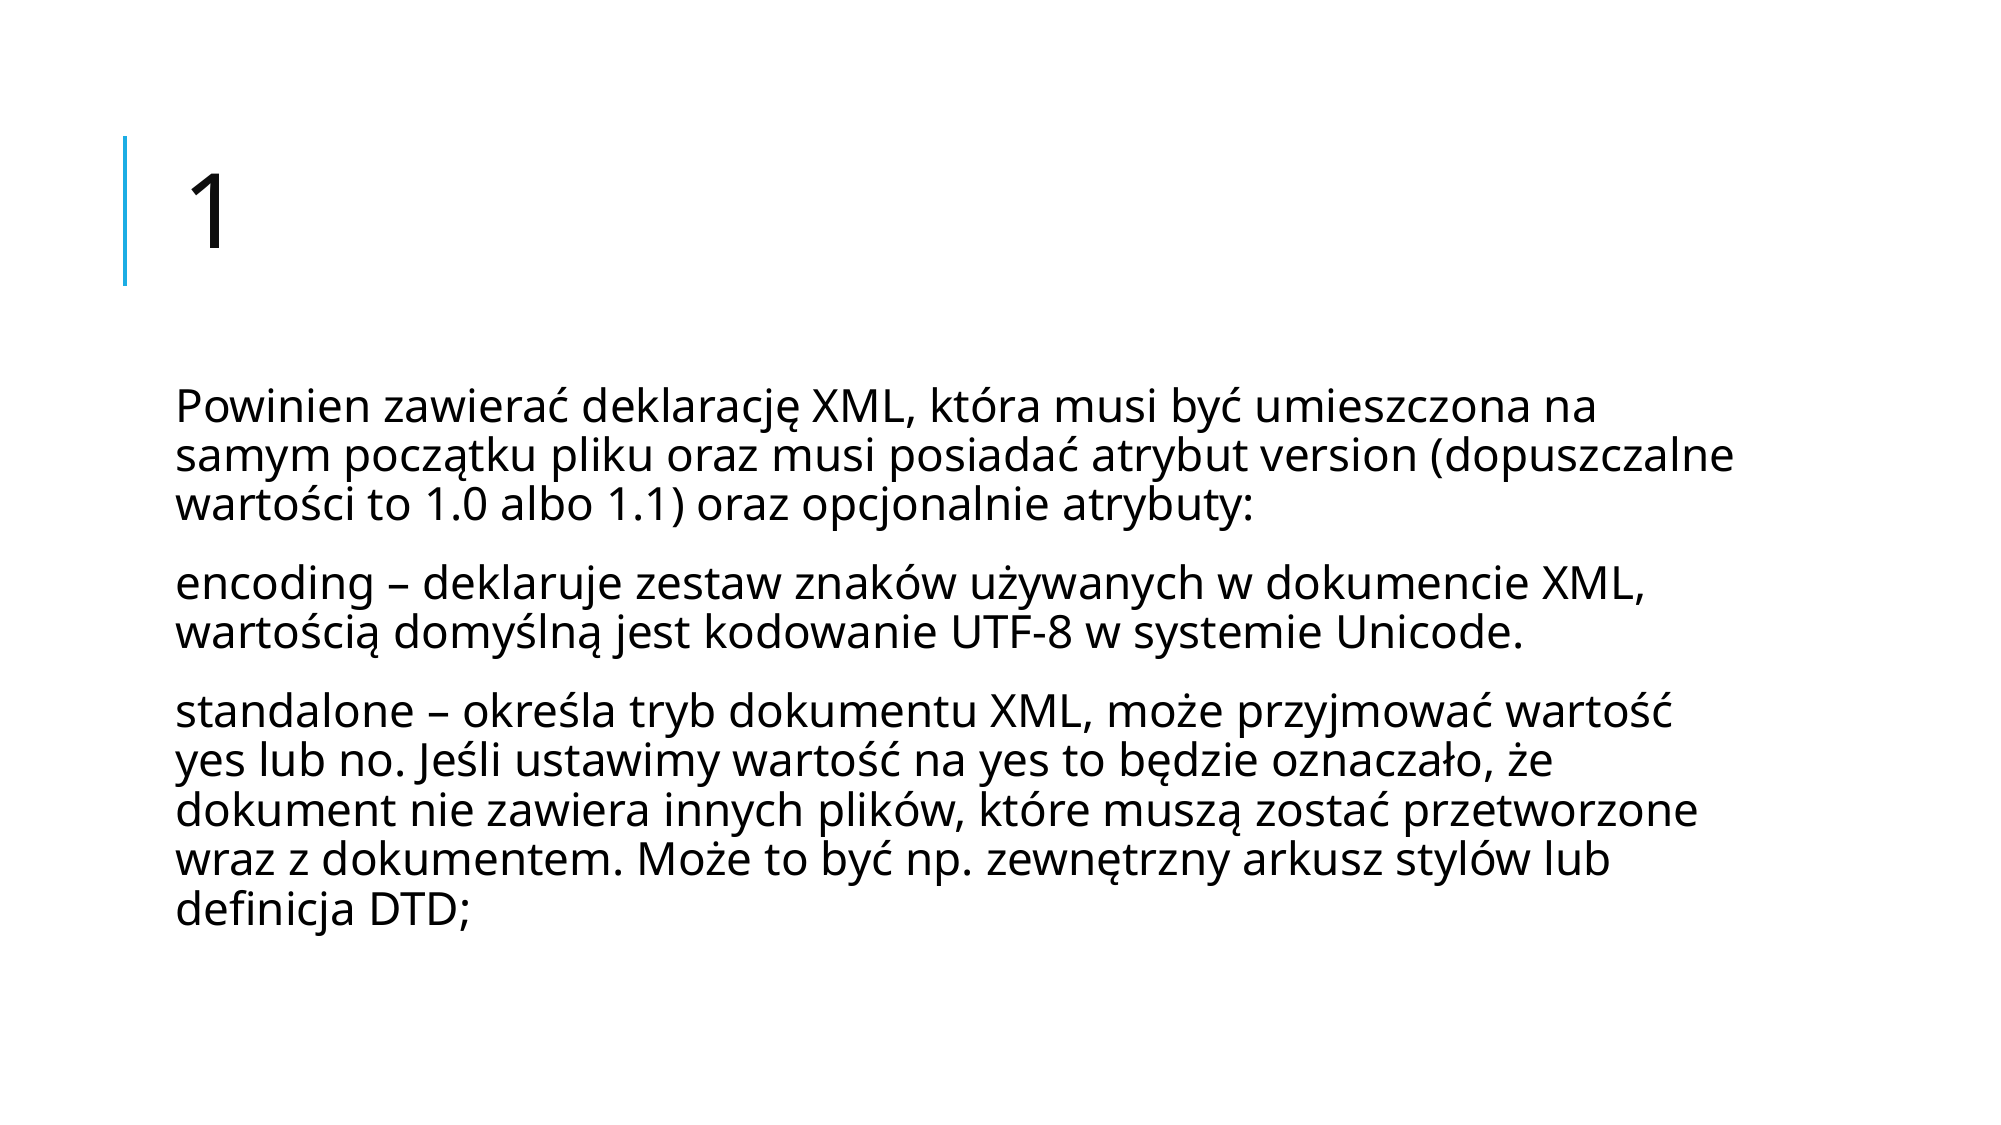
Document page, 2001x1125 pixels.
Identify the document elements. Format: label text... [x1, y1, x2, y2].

title 1 [168, 96, 1763, 342]
list Powinien zawierać deklarację XML, która musi być umieszczona na samym początku pliku oraz musi posiadać atrybut version (dopuszczalne wartości to 1.0 albo 1.1) oraz opcjonalnie atrybuty: encoding – deklaruje zestaw znaków używanych w dokumencie XML, wartością domyślną jest kodowanie UTF-8 w systemie Unicode. standalone – określa tryb dokumentu XML, może przyjmować wartość yes lub no. Jeśli ustawimy wartość na yes to będzie oznaczało, że dokument nie zawiera innych plików, które muszą zostać przetworzone wraz z dokumentem. Może to być np. zewnętrzny arkusz stylów lub definicja DTD; [168, 375, 1763, 1035]
